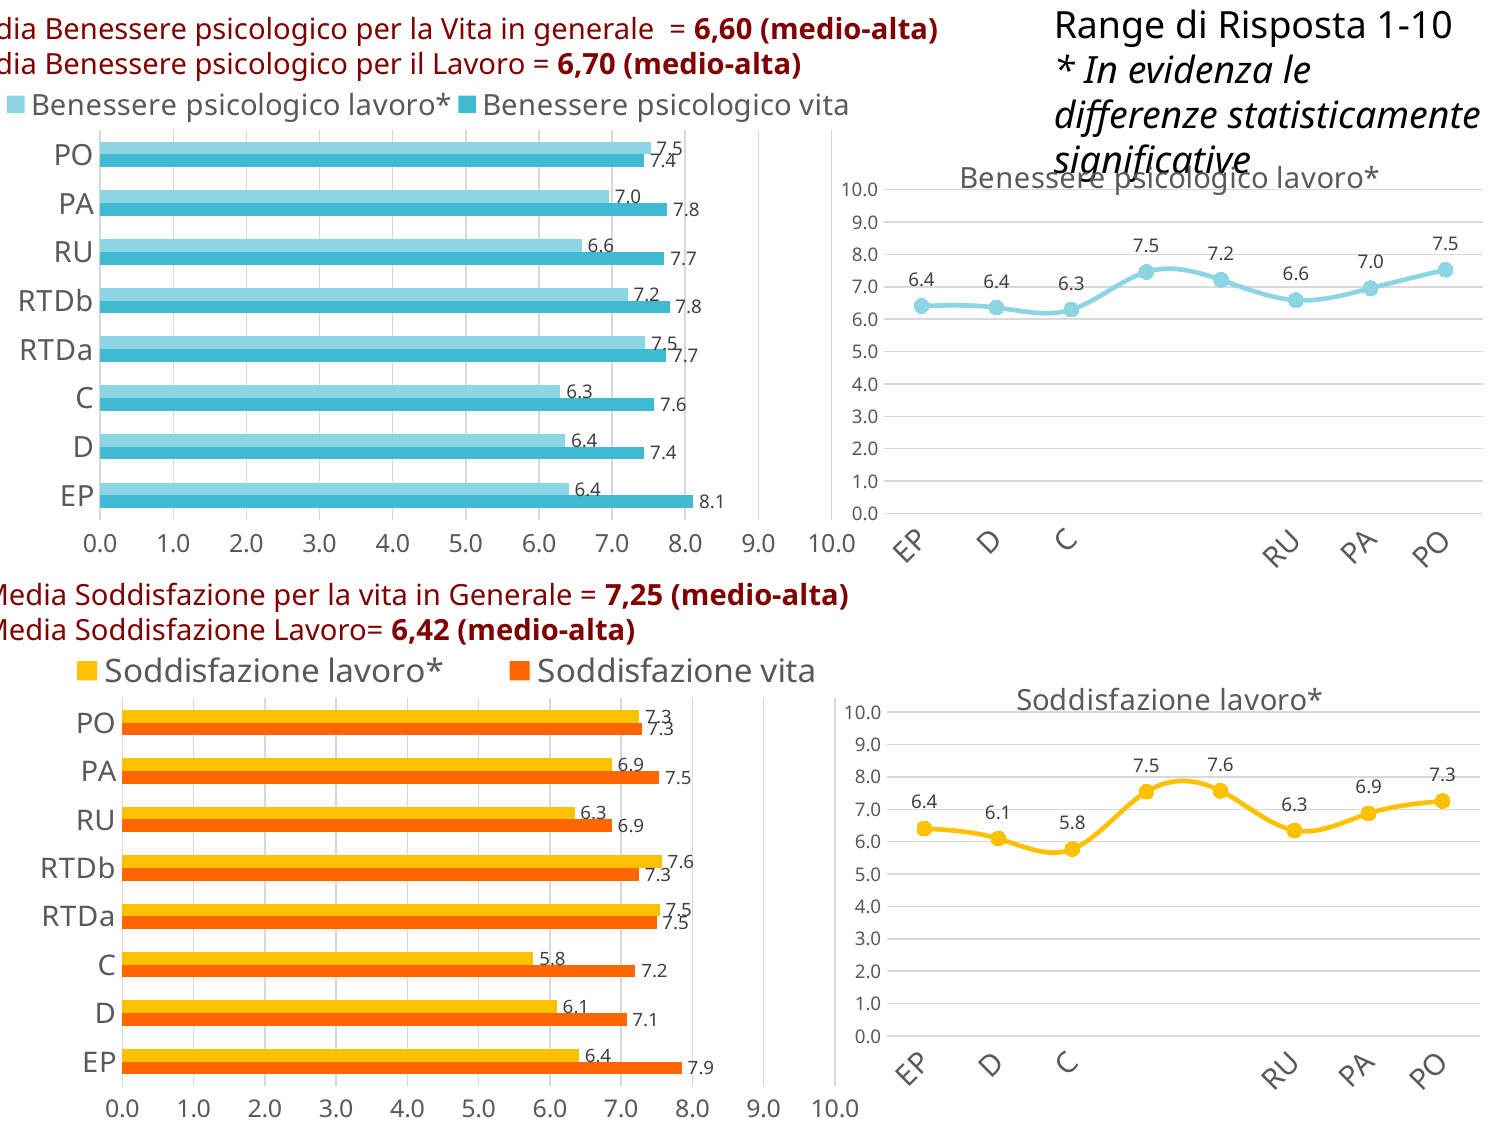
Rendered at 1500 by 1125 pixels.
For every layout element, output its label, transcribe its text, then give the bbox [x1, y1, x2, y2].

text_box Media Soddisfazione per la vita in Generale = 7,25 (medio-alta) Media Soddisfazione Lavoro= 6,42 (medio-alta) [0, 570, 872, 694]
chart [23, 632, 1500, 1125]
chart [0, 64, 1500, 582]
text_box Range di Risposta 1-10 * In evidenza le differenze statisticamente significative [1039, 0, 1498, 130]
text_box Media Benessere psicologico per la Vita in generale = 6,60 (medio-alta) Media Benessere psicologico per il Lavoro = 6,70 (medio-alta) [0, 3, 961, 128]
